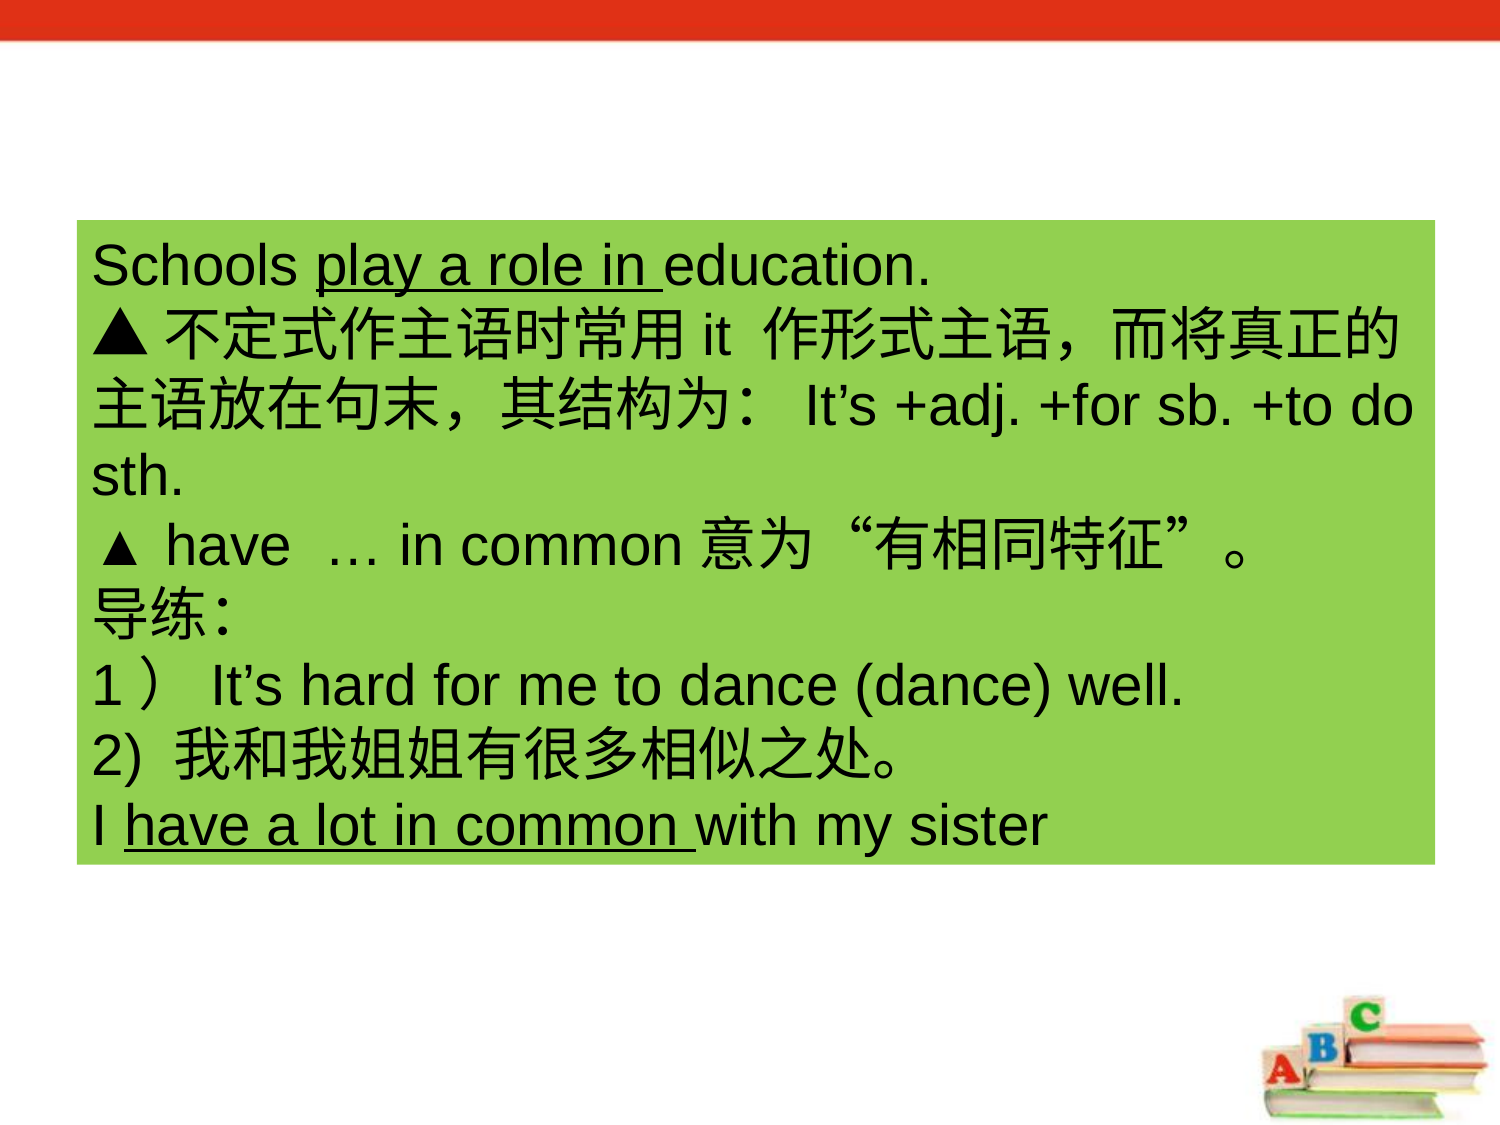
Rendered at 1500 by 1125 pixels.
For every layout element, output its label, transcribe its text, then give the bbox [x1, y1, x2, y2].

picture [0, 0, 1500, 1125]
text_box Schools play a role in education. ▲不定式作主语时常用it 作形式主语，而将真正的主语放在句末，其结构为：It’s +adj. +for sb. +to do sth. ▲ have … in common意为“有相同特征”。 导练： 1）It’s hard for me to dance (dance) well. 2) 我和我姐姐有很多相似之处。 I have a lot in common with my sister [76, 220, 1436, 865]
